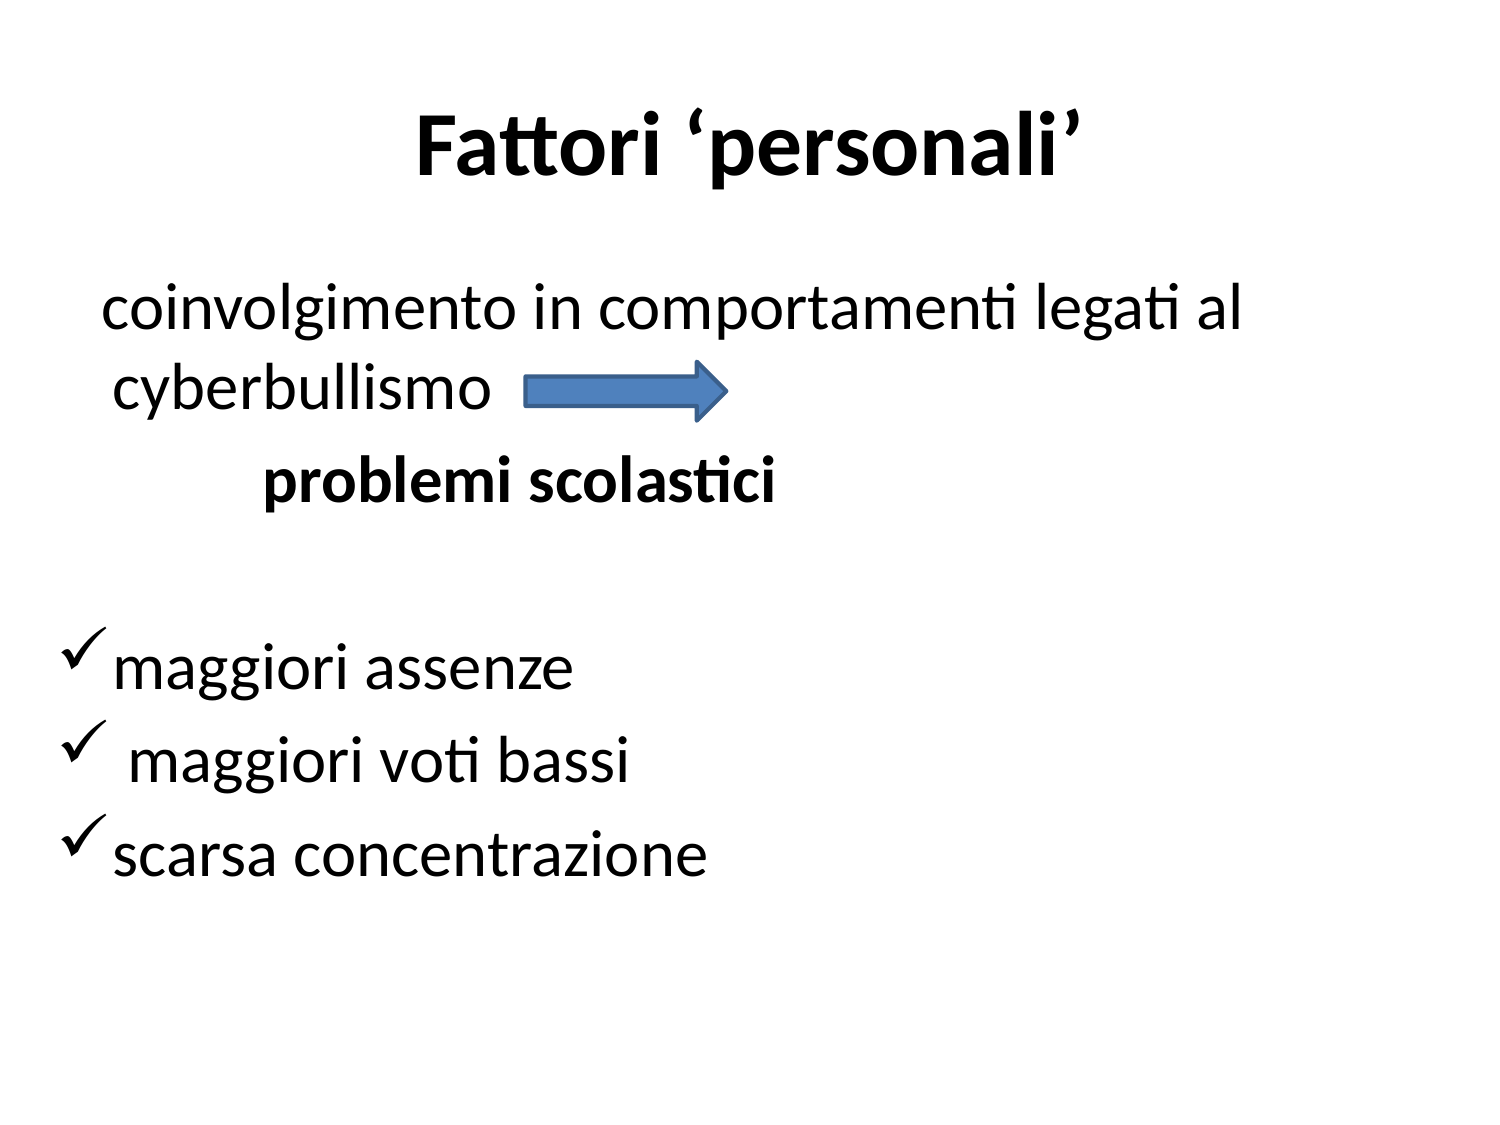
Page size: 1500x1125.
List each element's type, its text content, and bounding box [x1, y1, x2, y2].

text_box [523, 359, 729, 423]
title Fattori ‘personali’ [75, 45, 1425, 233]
list coinvolgimento in comportamenti legati al cyberbullismo problemi scolastici maggiori assenze maggiori voti bassi scarsa concentrazione [41, 255, 1392, 998]
